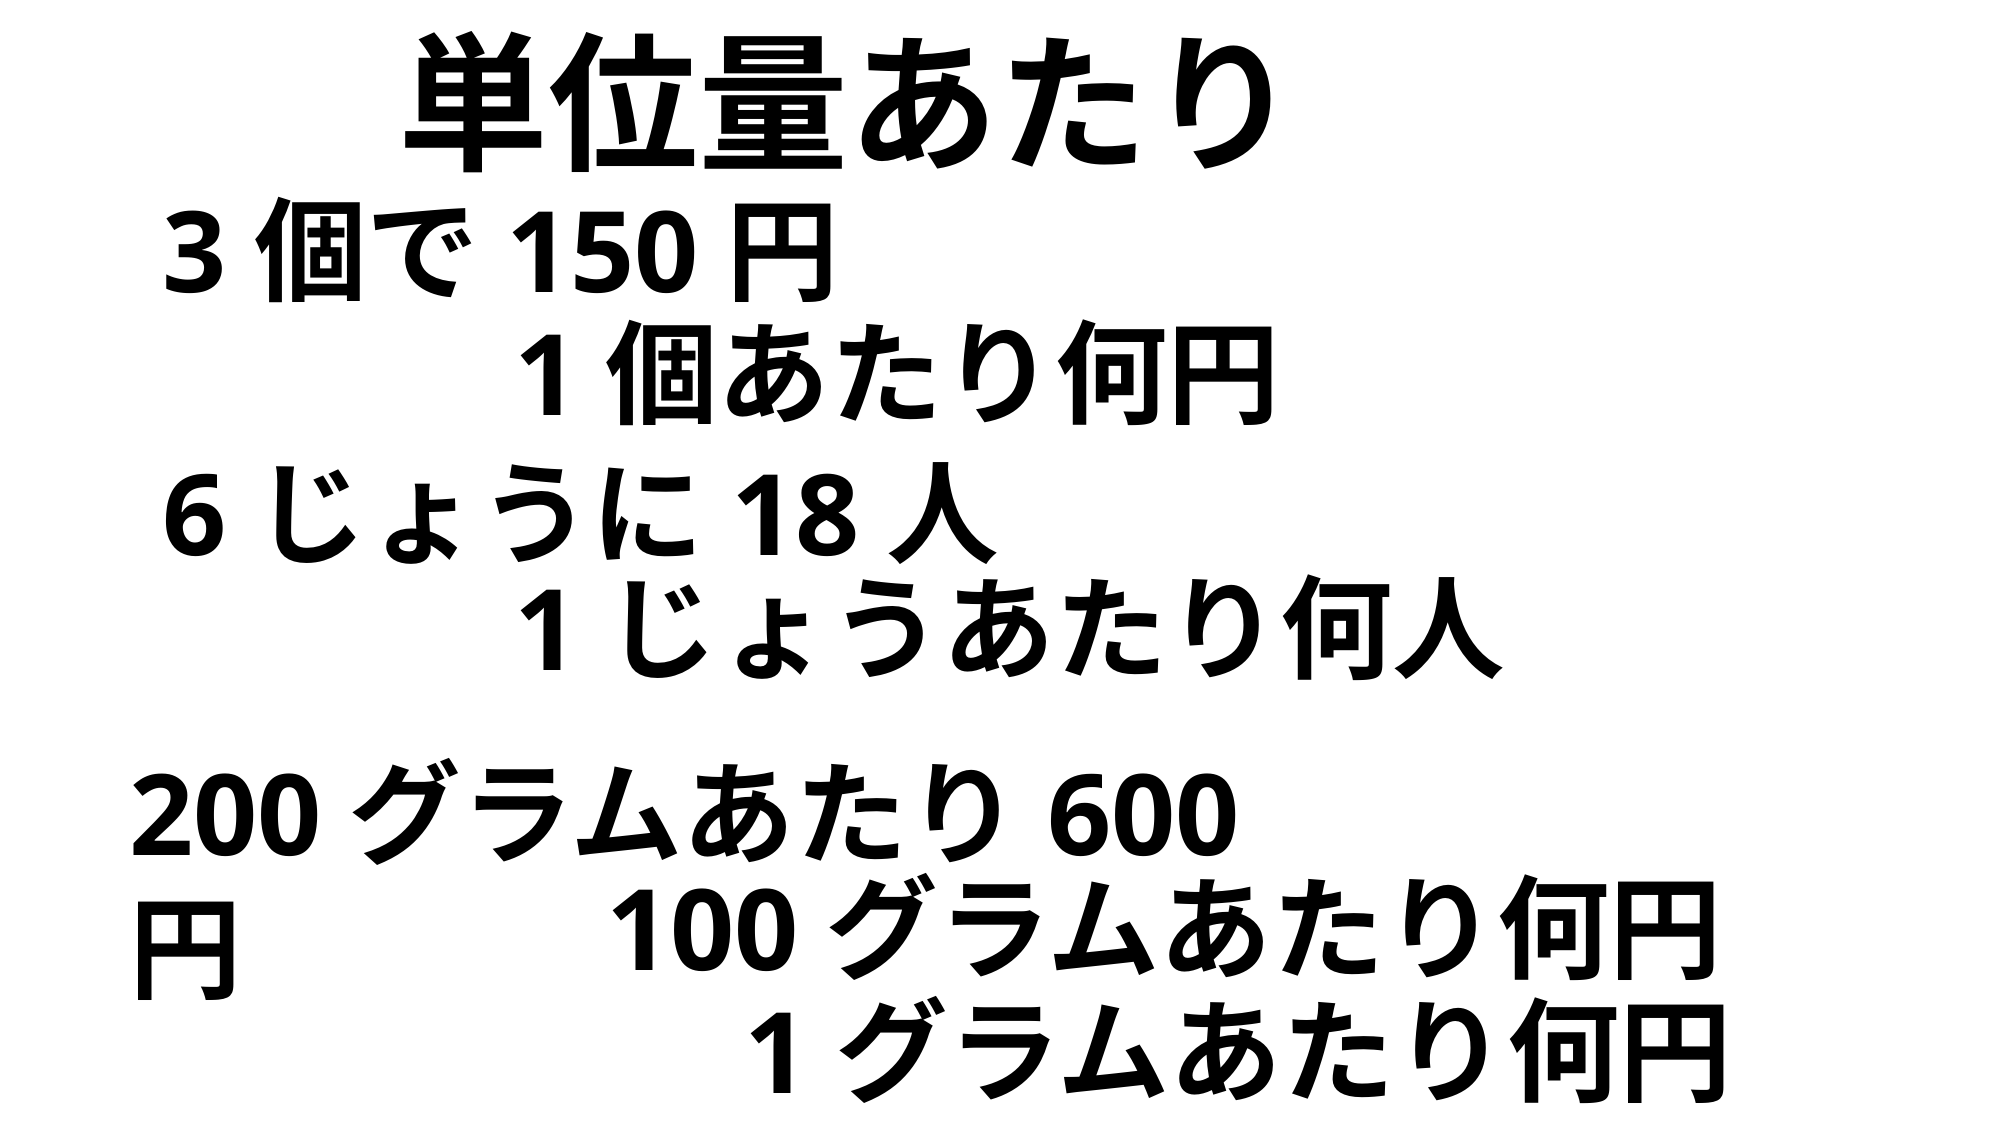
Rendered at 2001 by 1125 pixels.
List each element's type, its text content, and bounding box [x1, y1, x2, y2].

text_box 単位量あたり [383, 2, 1369, 197]
text_box 3個で150円 [148, 172, 879, 323]
text_box 200グラムあたり600円 [114, 735, 1369, 1021]
text_box 1グラムあたり何円 [729, 973, 1846, 1124]
text_box 6じょうに18人 [148, 435, 1384, 586]
text_box 1個あたり何円 [499, 295, 1430, 446]
text_box 1じょうあたり何人 [499, 550, 1735, 701]
text_box 100グラムあたり何円 [1369, 850, 1846, 973]
